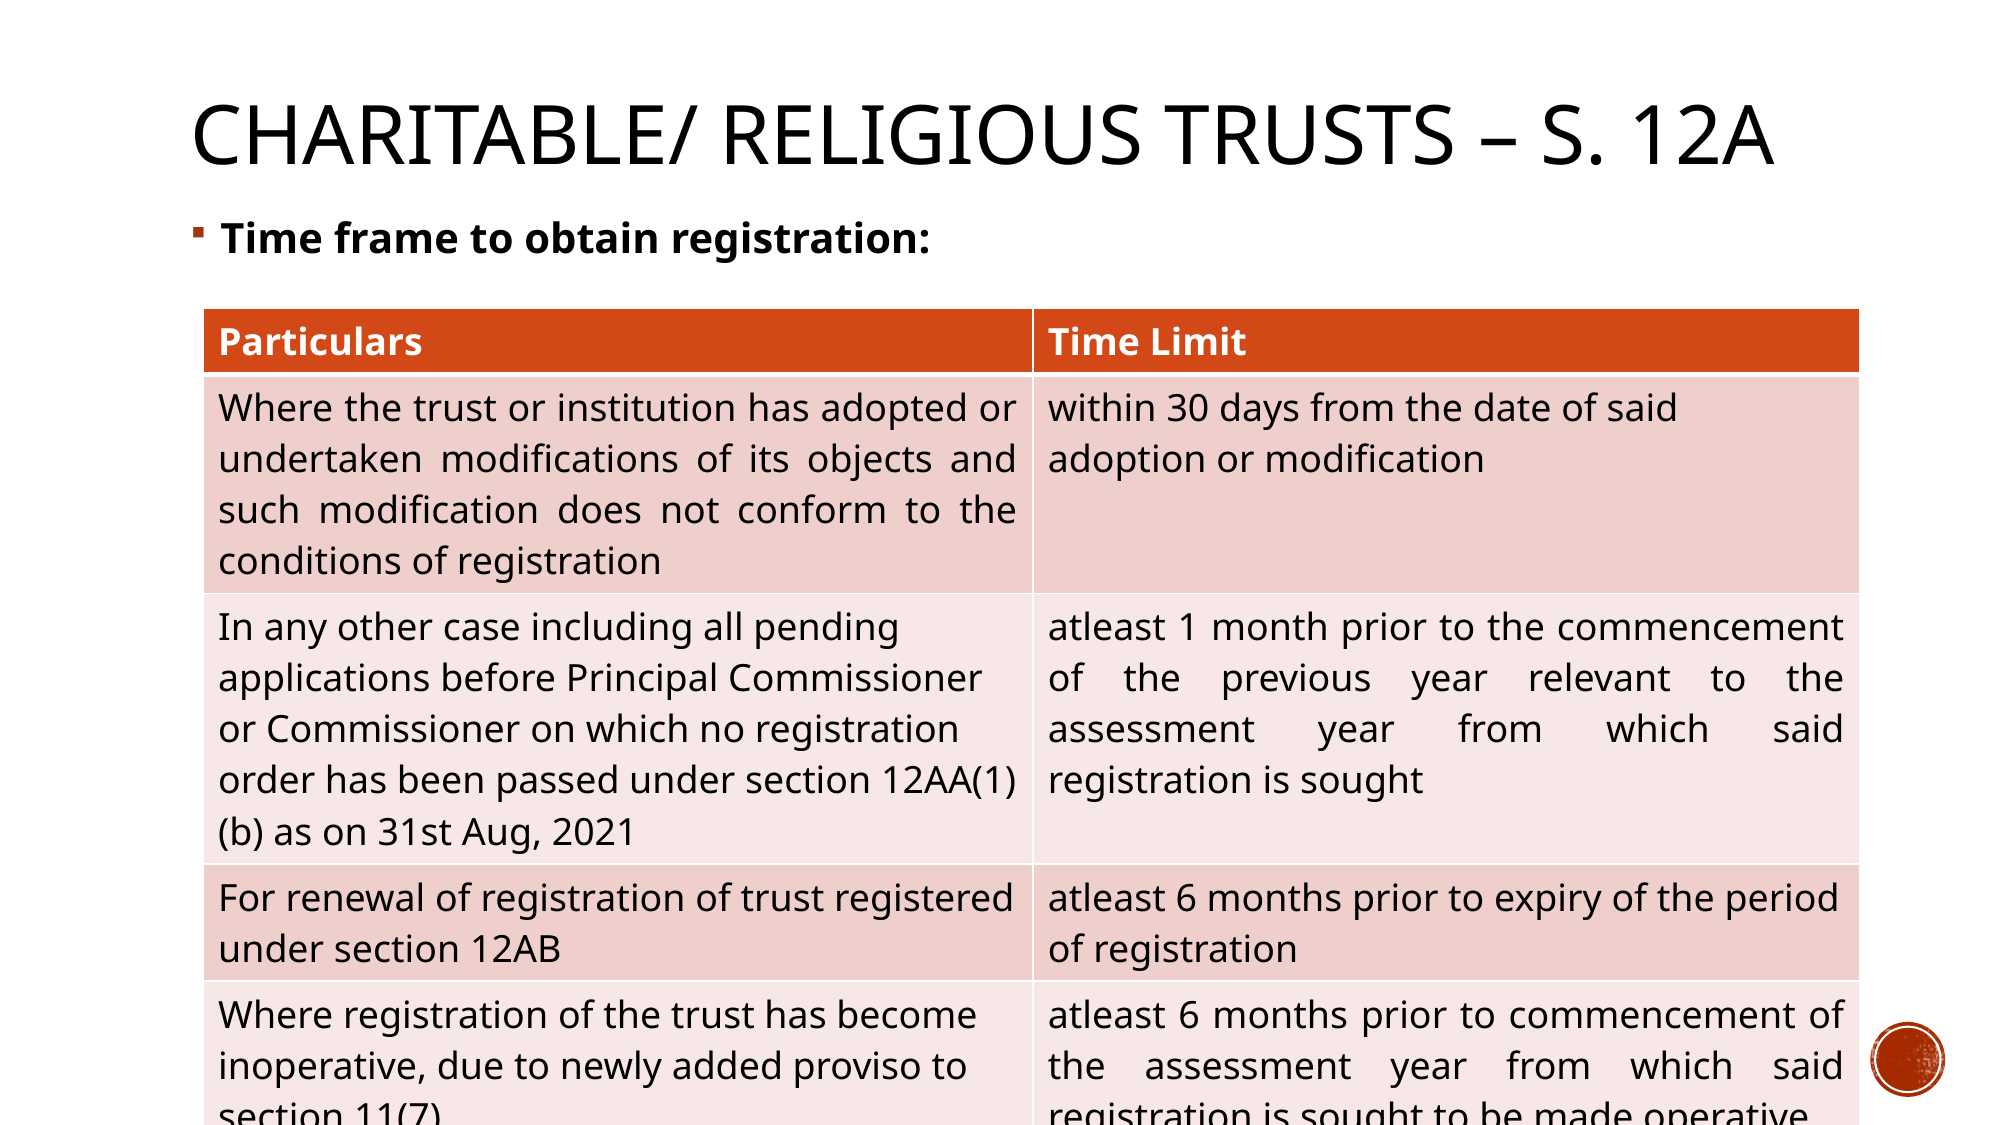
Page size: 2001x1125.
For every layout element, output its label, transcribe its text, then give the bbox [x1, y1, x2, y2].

table_cell Where registration of the trust has become inoperative, due to newly added proviso to section 11(7) [204, 982, 1032, 1125]
table_header Particulars [204, 309, 1032, 372]
table_cell atleast 6 months prior to commencement of the assessment year from which said registration is sought to be made operative. [1034, 982, 1859, 1125]
table_cell Where the trust or institution has adopted or undertaken modifications of its objects and such modification does not conform to the conditions of registration [204, 377, 1032, 593]
table_cell atleast 6 months prior to expiry of the period of registration [1034, 865, 1859, 980]
table_cell For renewal of registration of trust registered under section 12AB [204, 865, 1032, 980]
table_header Time Limit [1034, 309, 1859, 372]
list Time frame to obtain registration: [175, 209, 1826, 976]
table_cell atleast 1 month prior to the commencement of the previous year relevant to the assessment year from which said registration is sought [1034, 594, 1859, 863]
title Charitable/ Religious trusts – S. 12A [175, 79, 1826, 197]
table_cell In any other case including all pending applications before Principal Commissioner or Commissioner on which no registration order has been passed under section 12AA(1) (b) as on 31st Aug, 2021 [204, 594, 1032, 863]
table_cell within 30 days from the date of said adoption or modification [1034, 377, 1859, 593]
